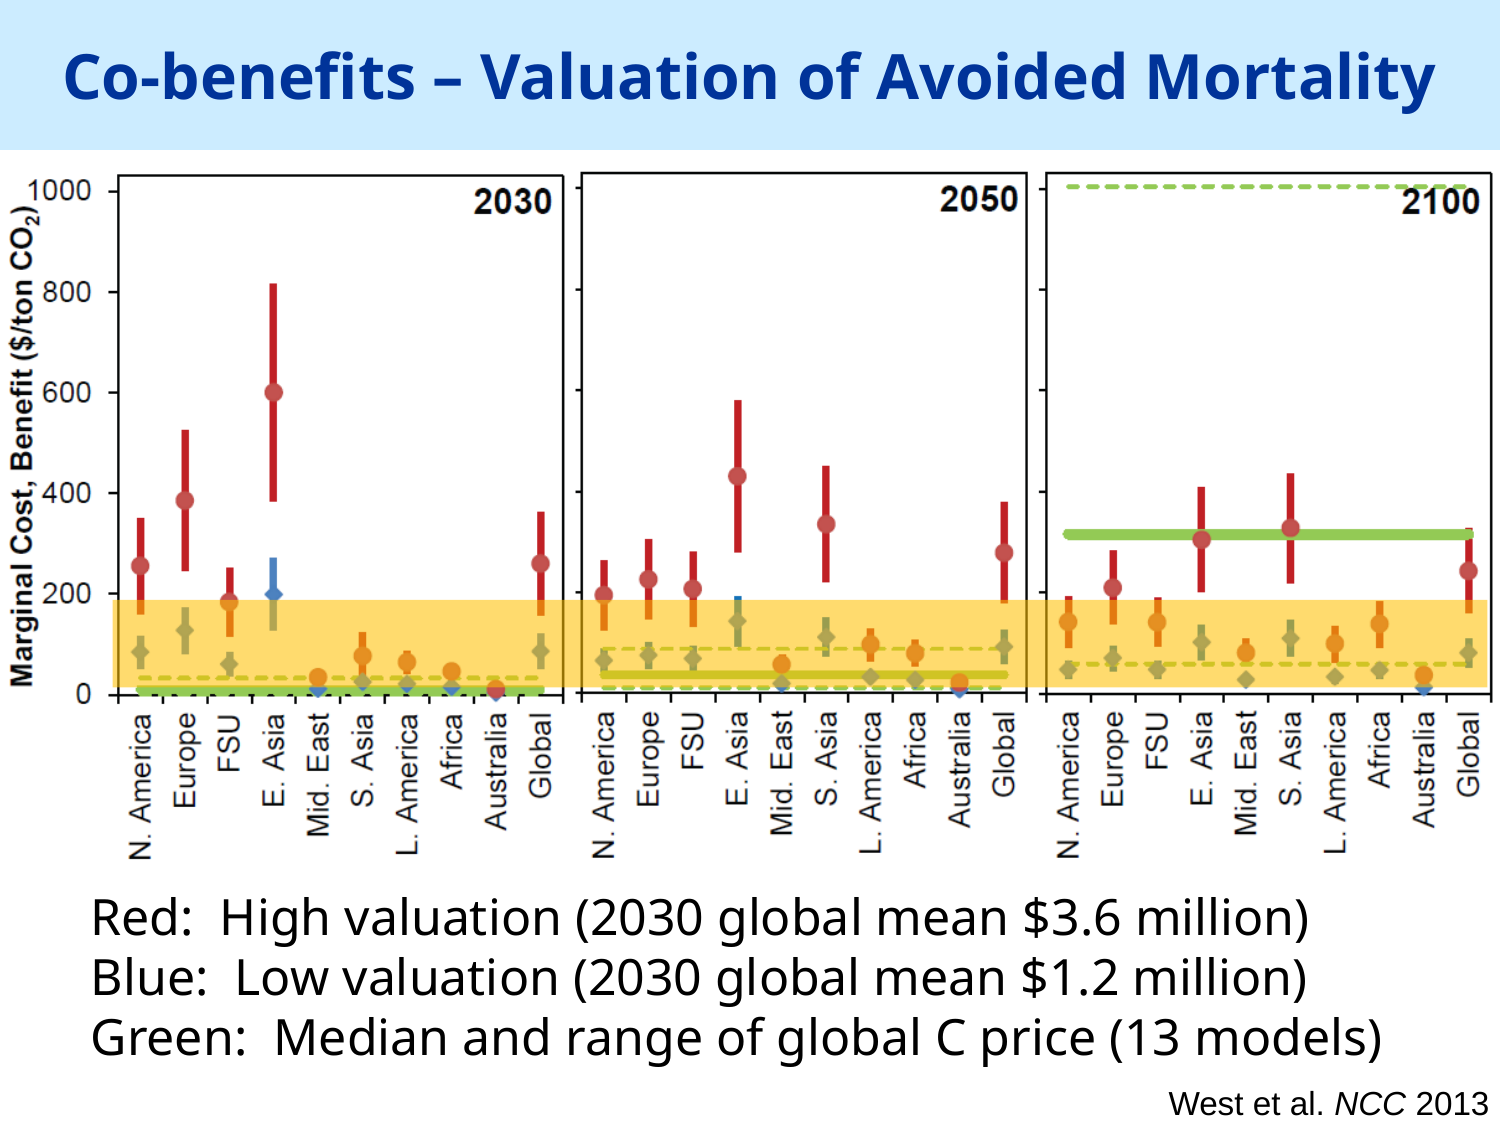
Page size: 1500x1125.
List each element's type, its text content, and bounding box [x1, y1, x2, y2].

text_box Red: High valuation (2030 global mean $3.6 million) Blue: Low valuation (2030 global mean $1.2 million) Green: Median and range of global C price (13 models) [75, 883, 1398, 1073]
title Co-benefits – Valuation of Avoided Mortality [0, 0, 1500, 150]
picture [2, 162, 1500, 874]
text_box West et al. NCC 2013 [1153, 1074, 1500, 1125]
